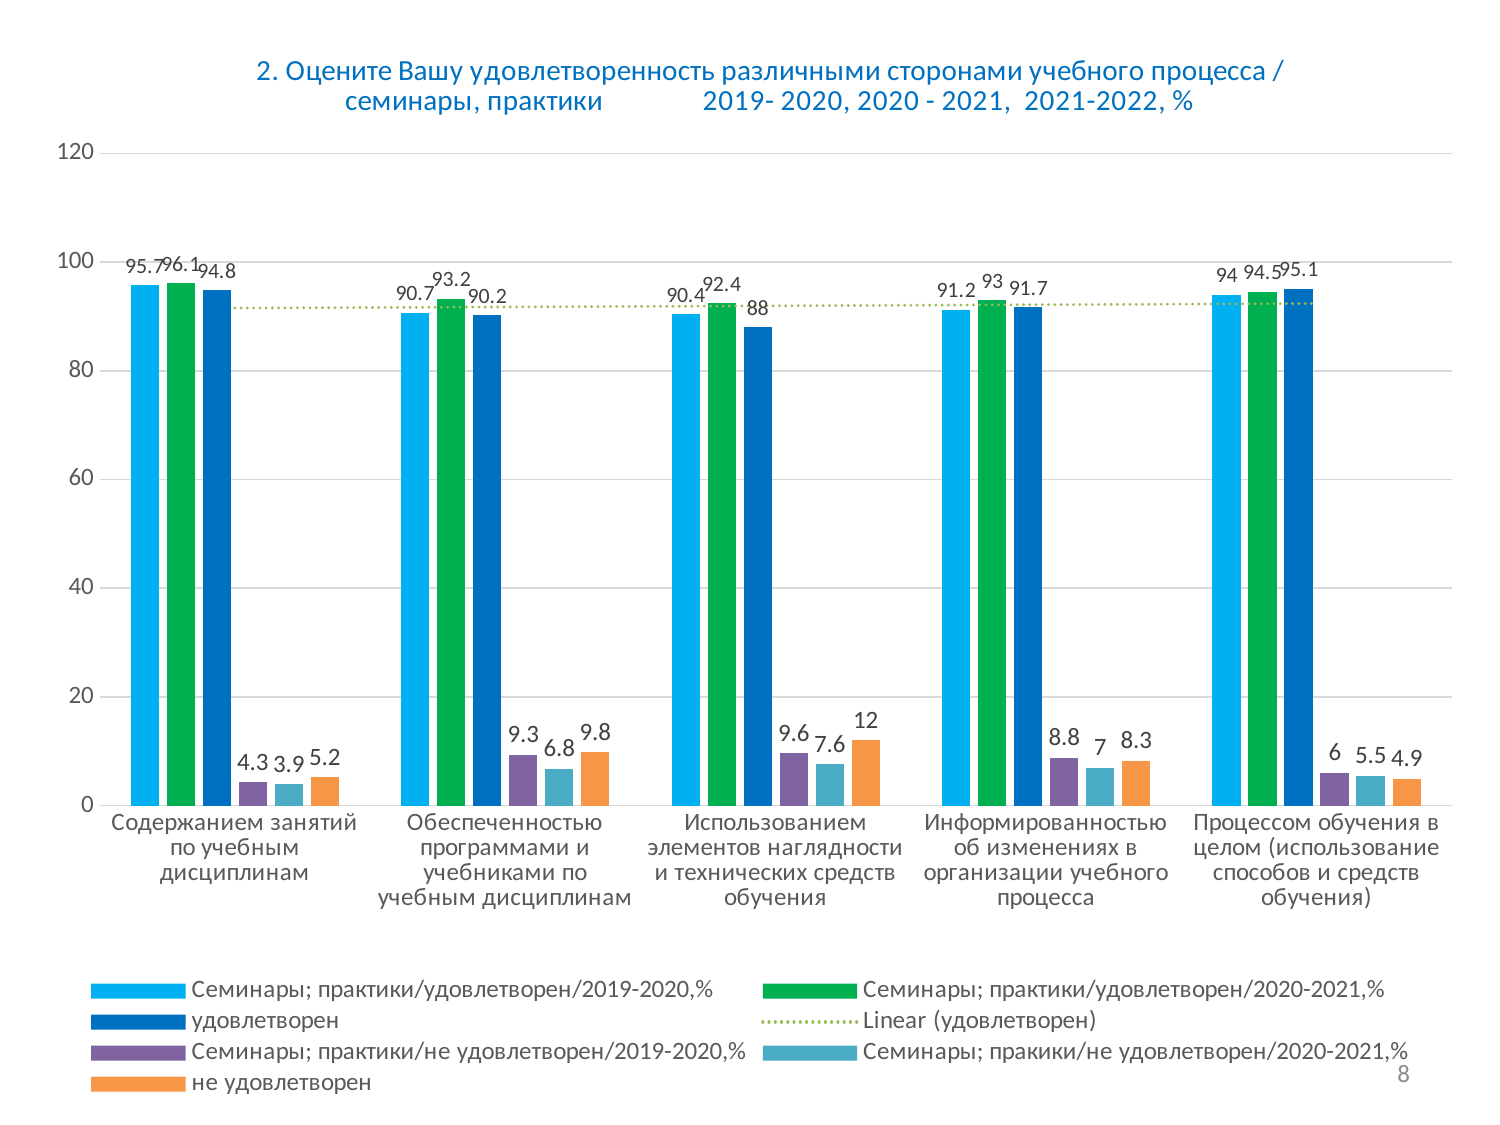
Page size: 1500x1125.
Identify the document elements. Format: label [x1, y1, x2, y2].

chart [24, 37, 1476, 1103]
